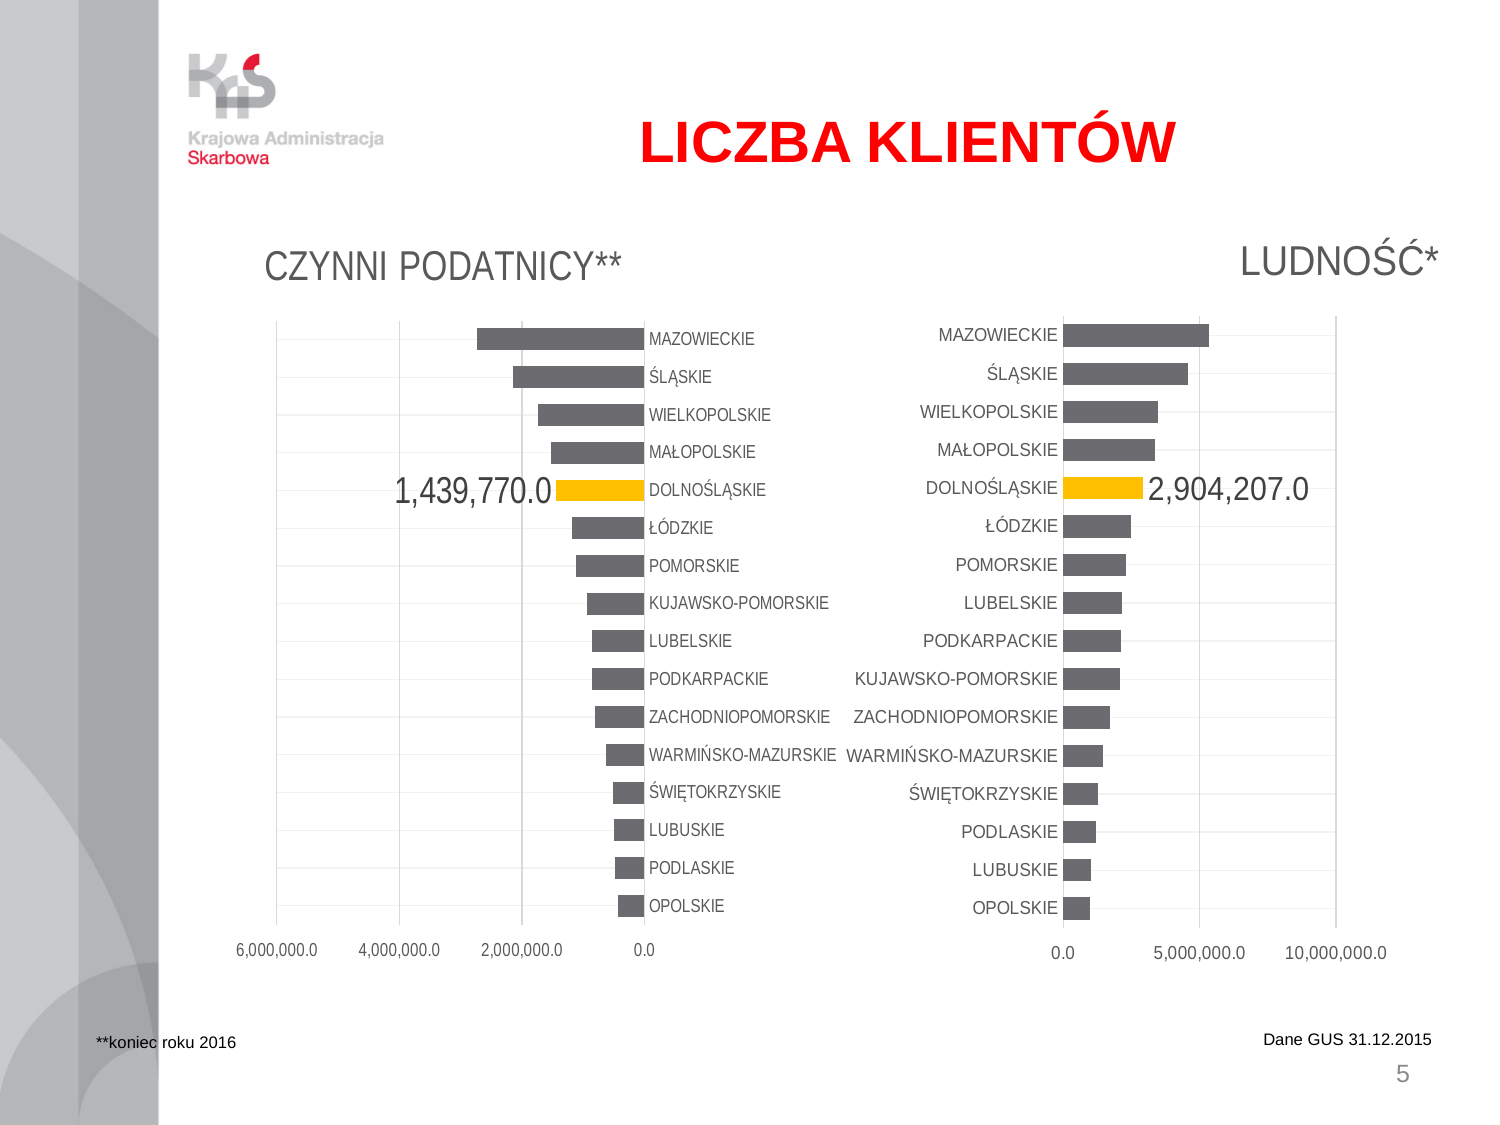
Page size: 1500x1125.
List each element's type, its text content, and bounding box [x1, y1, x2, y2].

picture [0, 0, 1500, 1125]
text_box **koniec roku 2016 [81, 1024, 456, 1060]
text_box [235, 219, 1448, 1019]
text_box LICZBA KLIENTÓW [391, 45, 1425, 217]
slide_number 5 [1074, 1056, 1425, 1103]
text_box Dane GUS 31.12.2015 [1072, 1025, 1447, 1056]
